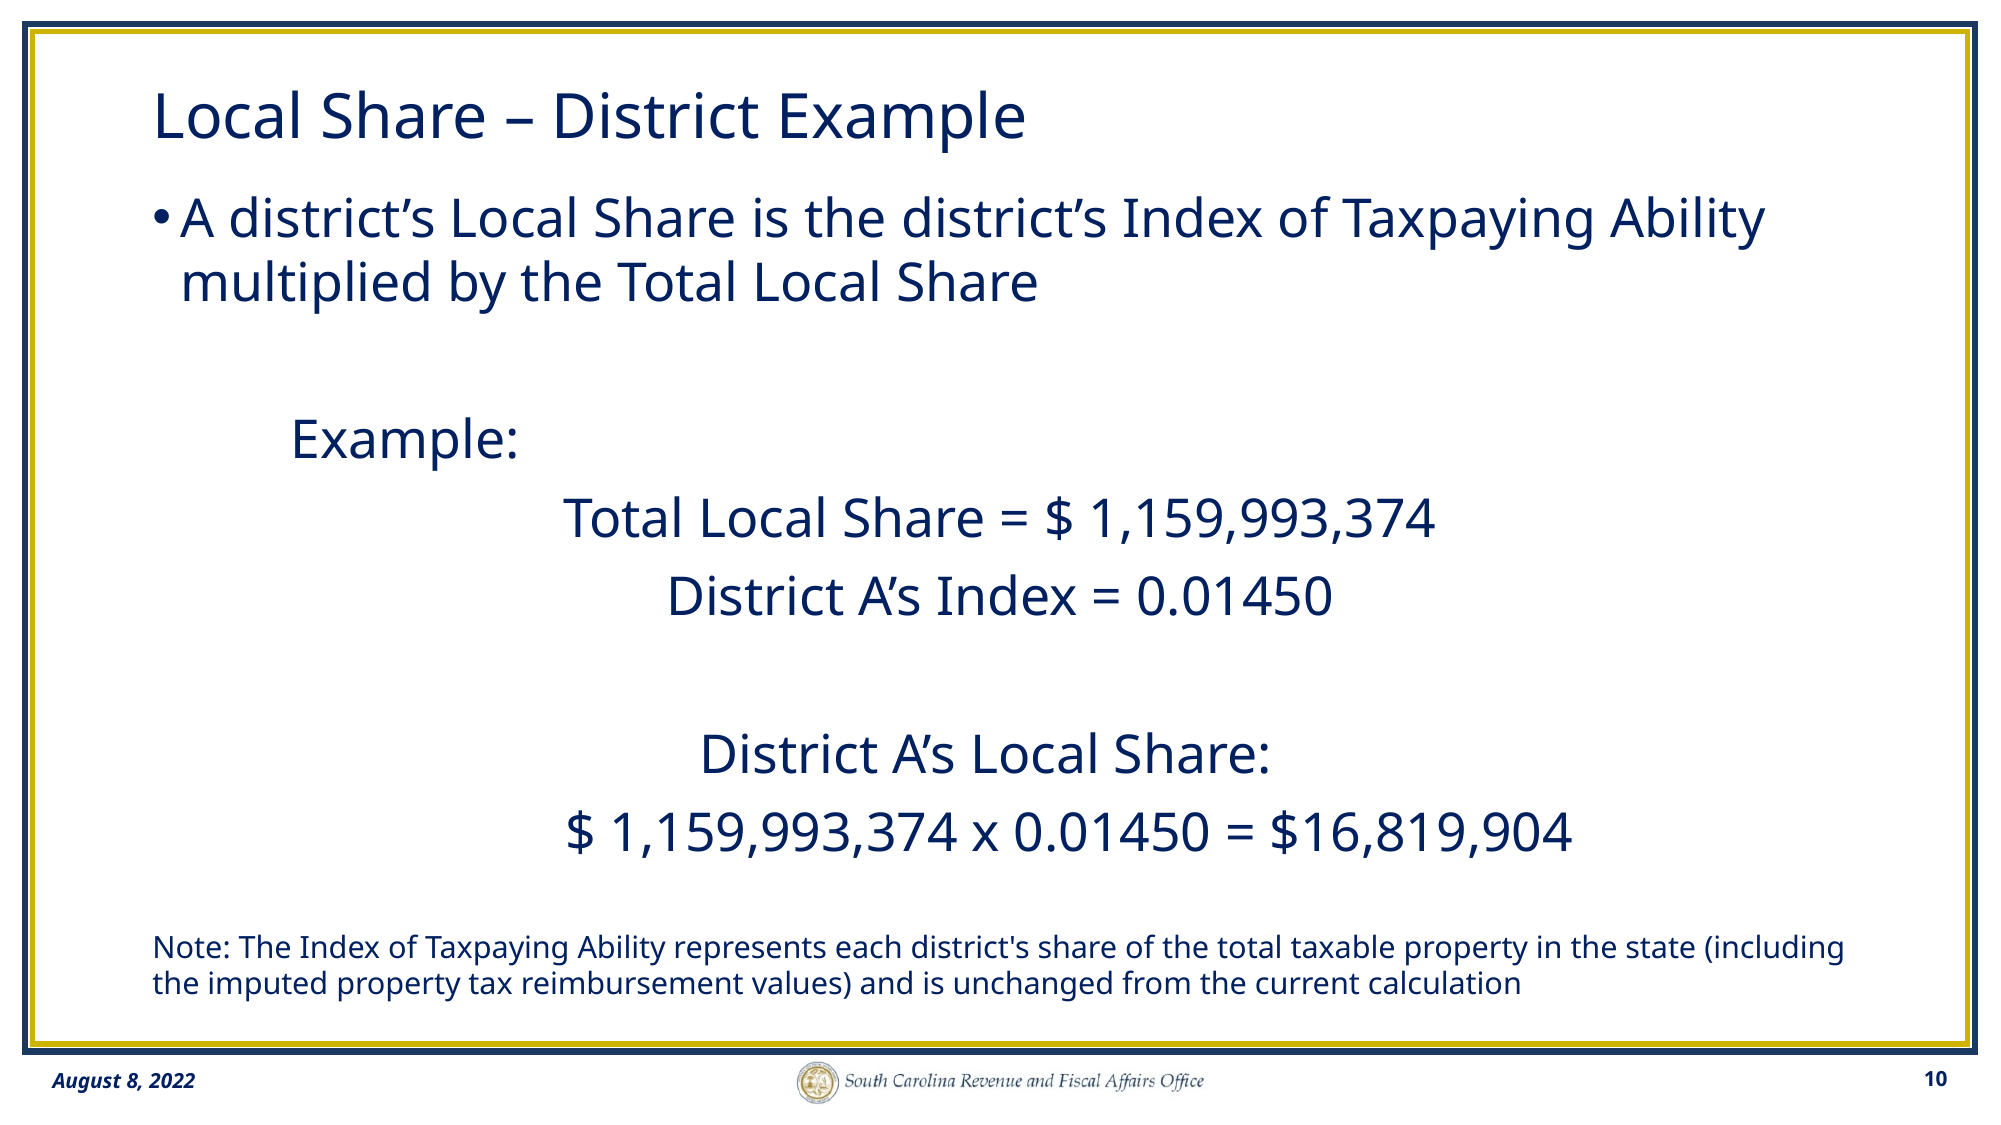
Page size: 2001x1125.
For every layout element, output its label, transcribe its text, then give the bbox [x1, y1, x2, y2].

title Local Share – District Example [137, 59, 1863, 176]
list A district’s Local Share is the district’s Index of Taxpaying Ability multiplied by the Total Local Share Example: Total Local Share = $ 1,159,993,374 District A’s Index = 0.01450 District A’s Local Share: $ 1,159,993,374 x 0.01450 = $16,819,904 Note: The Index of Taxpaying Ability represents each district's share of the total taxable property in the state (including the imputed property tax reimbursement values) and is unchanged from the current calculation [137, 176, 1863, 1014]
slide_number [37, 1050, 488, 1110]
slide_number 10 [1512, 1049, 1963, 1110]
picture [792, 1057, 1208, 1108]
